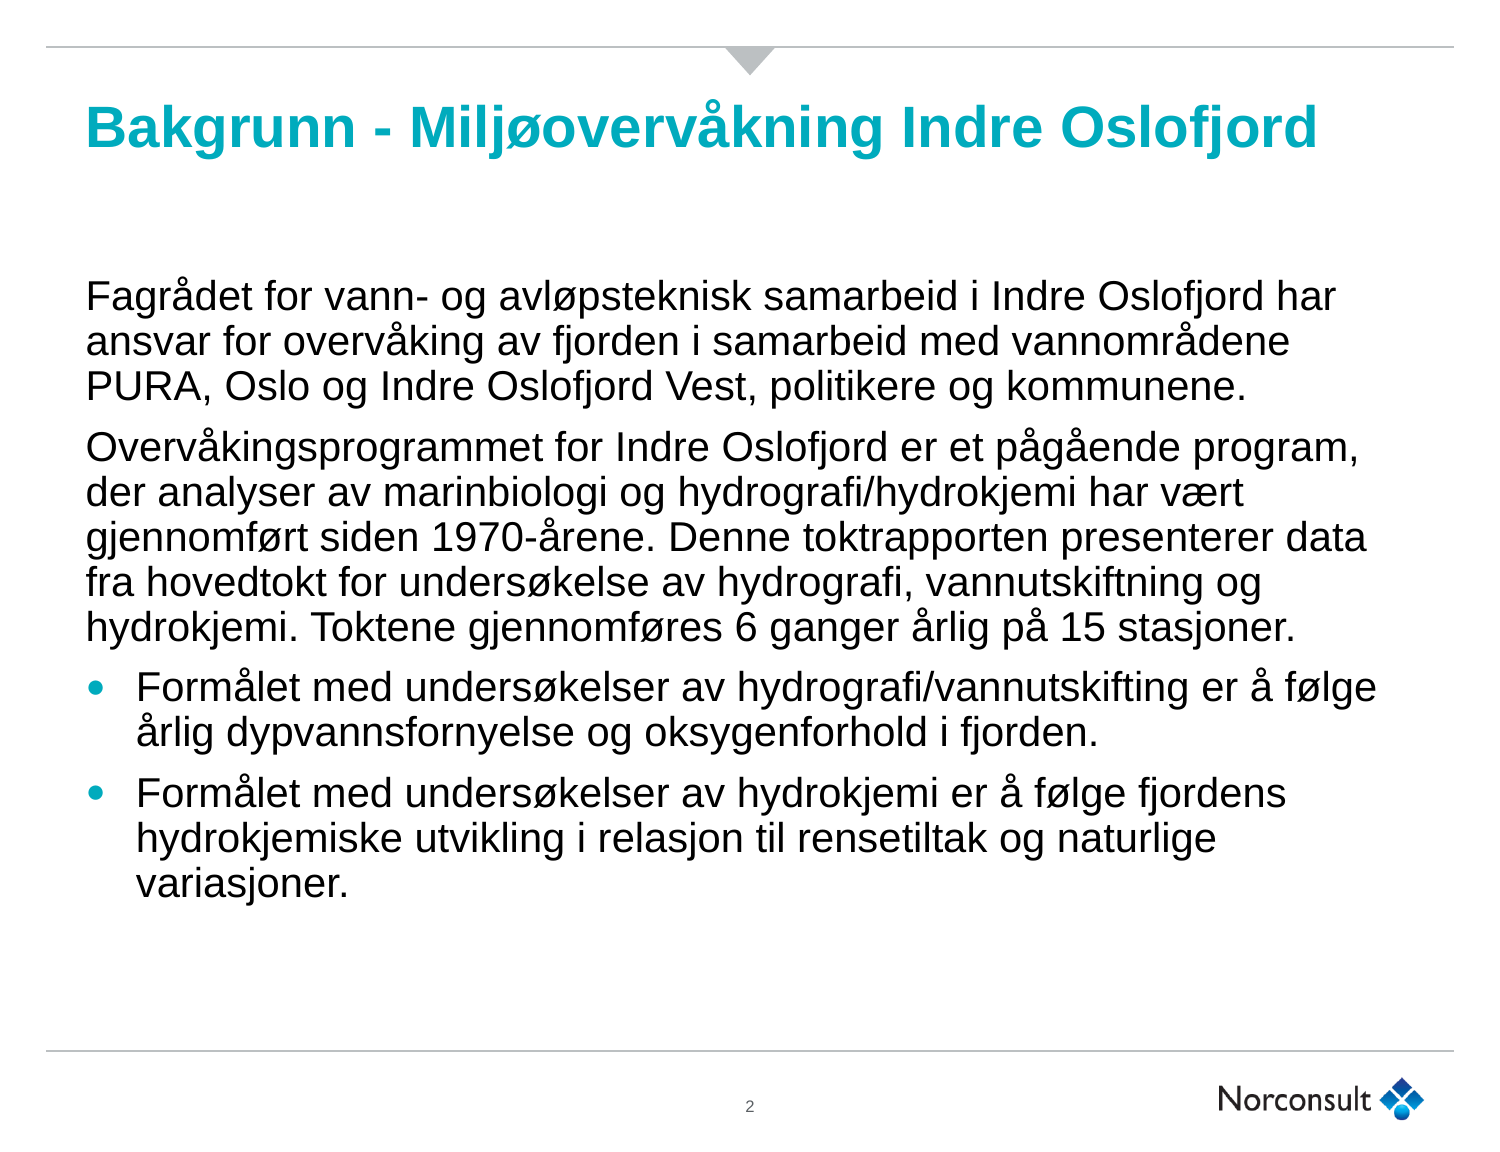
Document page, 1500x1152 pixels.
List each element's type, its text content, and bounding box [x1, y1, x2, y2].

list Fagrådet for vann- og avløpsteknisk samarbeid i Indre Oslofjord har ansvar for overvåking av fjorden i samarbeid med vannområdene PURA, Oslo og Indre Oslofjord Vest, politikere og kommunene. Overvåkingsprogrammet for Indre Oslofjord er et pågående program, der analyser av marinbiologi og hydrografi/hydrokjemi har vært gjennomført siden 1970-årene. Denne toktrapporten presenterer data fra hovedtokt for undersøkelse av hydrografi, vannutskiftning og hydrokjemi. Toktene gjennomføres 6 ganger årlig på 15 stasjoner. Formålet med undersøkelser av hydrografi/vannutskifting er å følge årlig dypvannsfornyelse og oksygenforhold i fjorden. Formålet med undersøkelser av hydrokjemi er å følge fjordens hydrokjemiske utvikling i relasjon til rensetiltak og naturlige variasjoner. [85, 274, 1415, 1013]
title Bakgrunn - Miljøovervåkning Indre Oslofjord [85, 97, 1415, 251]
slide_number 2 [732, 1095, 768, 1116]
picture [1219, 1077, 1500, 1152]
